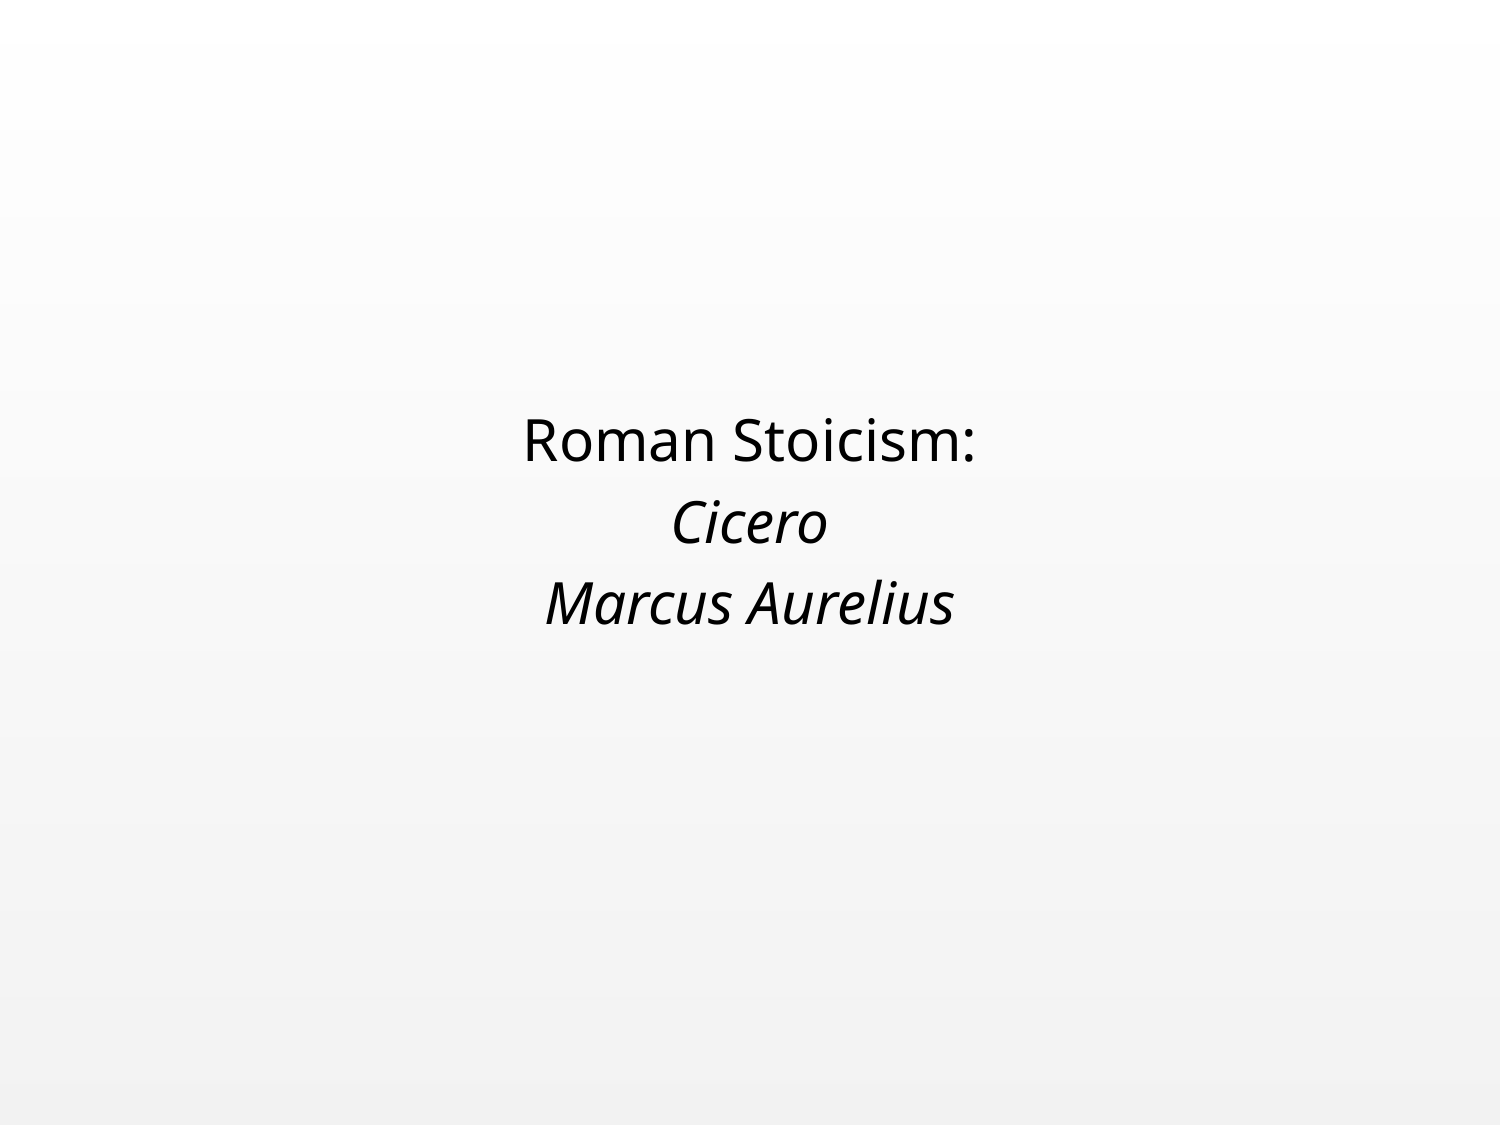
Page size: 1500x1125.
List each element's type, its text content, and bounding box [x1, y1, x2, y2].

list Roman Stoicism: Cicero Marcus Aurelius [75, 314, 1425, 1005]
